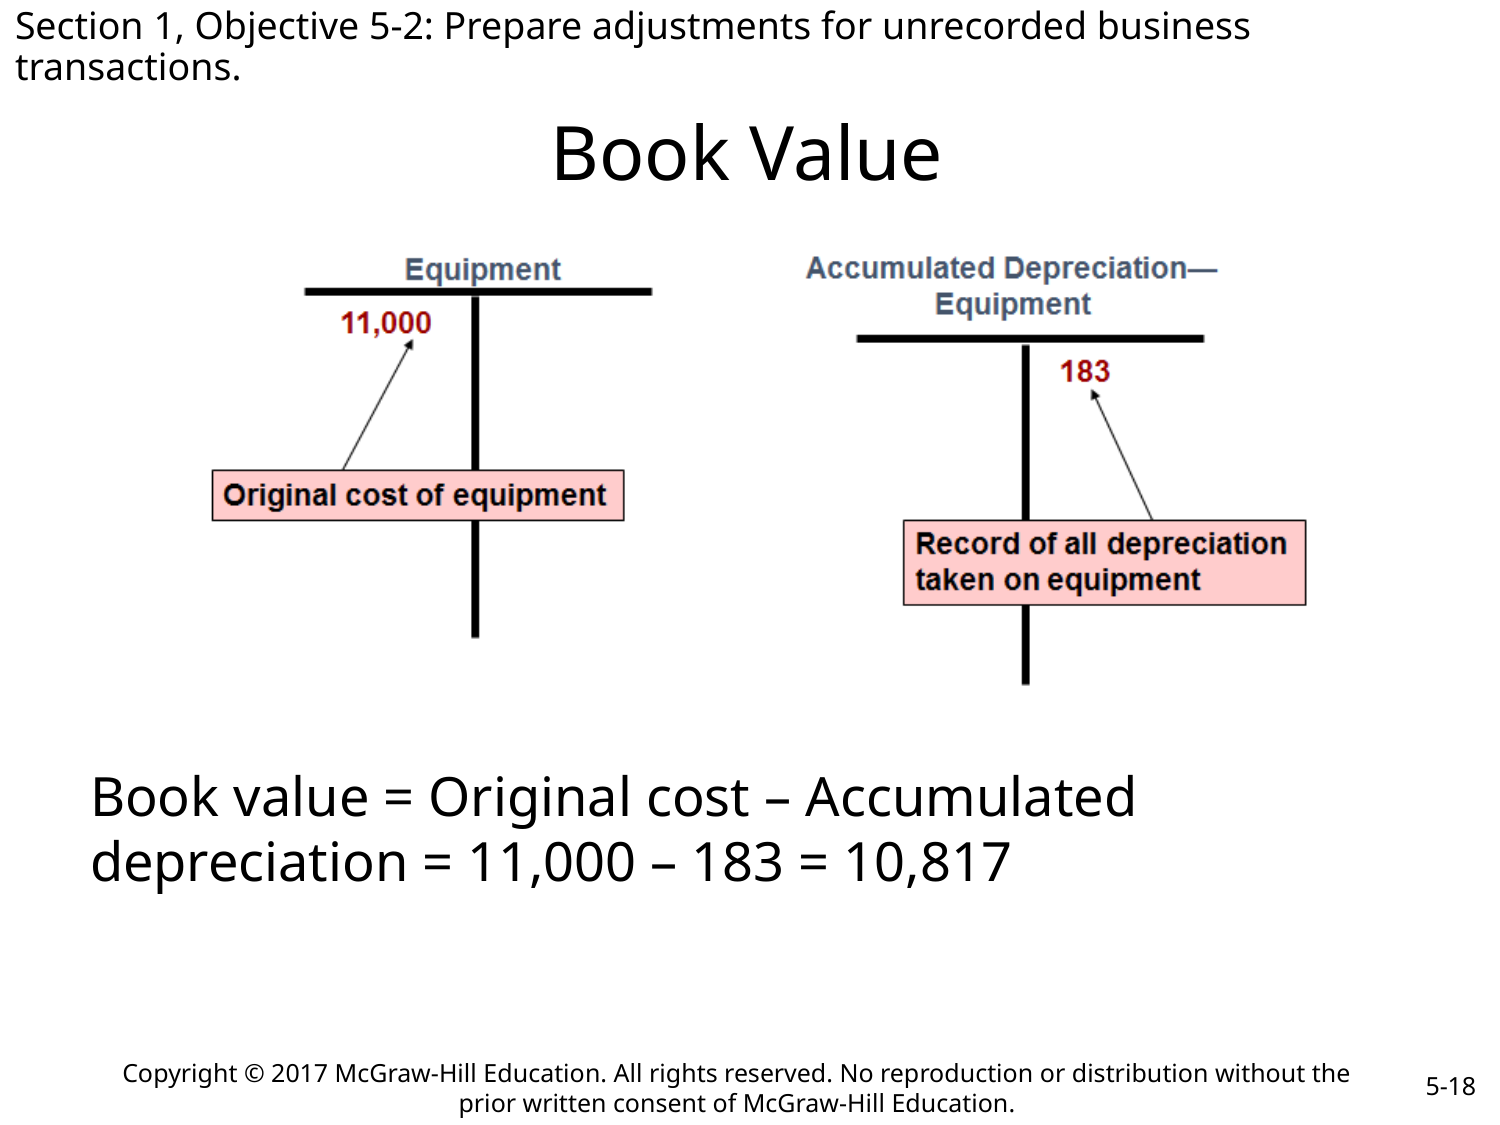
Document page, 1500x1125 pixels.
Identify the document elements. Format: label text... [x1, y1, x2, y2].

title Book Value [99, 99, 1394, 213]
list Section 1, Objective 5-2: Prepare adjustments for unrecorded business transactions. [0, 0, 1500, 100]
list Book value = Original cost – Accumulated depreciation = 11,000 – 183 = 10,817 [75, 754, 1425, 1050]
picture [187, 249, 1313, 700]
